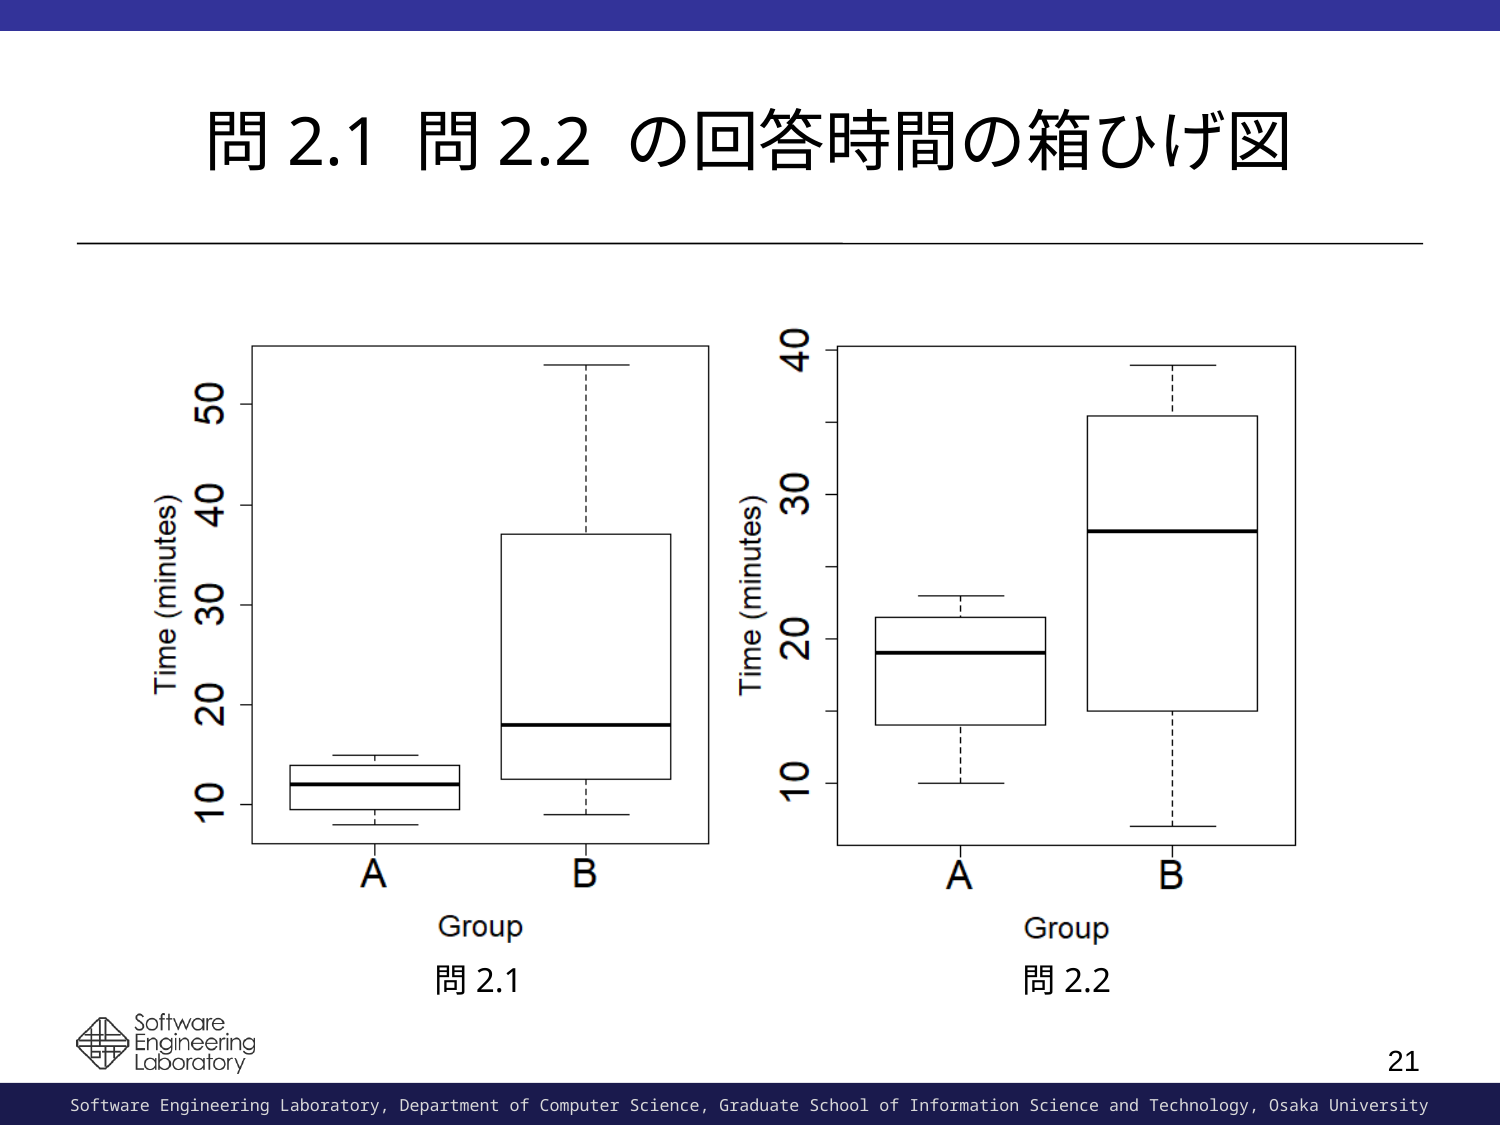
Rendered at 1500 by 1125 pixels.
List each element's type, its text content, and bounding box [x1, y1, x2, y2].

title 問2.1 問2.2 の回答時間の箱ひげ図 [74, 44, 1424, 233]
text_box 問2.1 [419, 975, 538, 1007]
picture [76, 1013, 255, 1074]
slide_number 21 [1246, 1034, 1436, 1083]
text_box 問2.2 [1008, 978, 1126, 1007]
picture [153, 246, 1347, 970]
